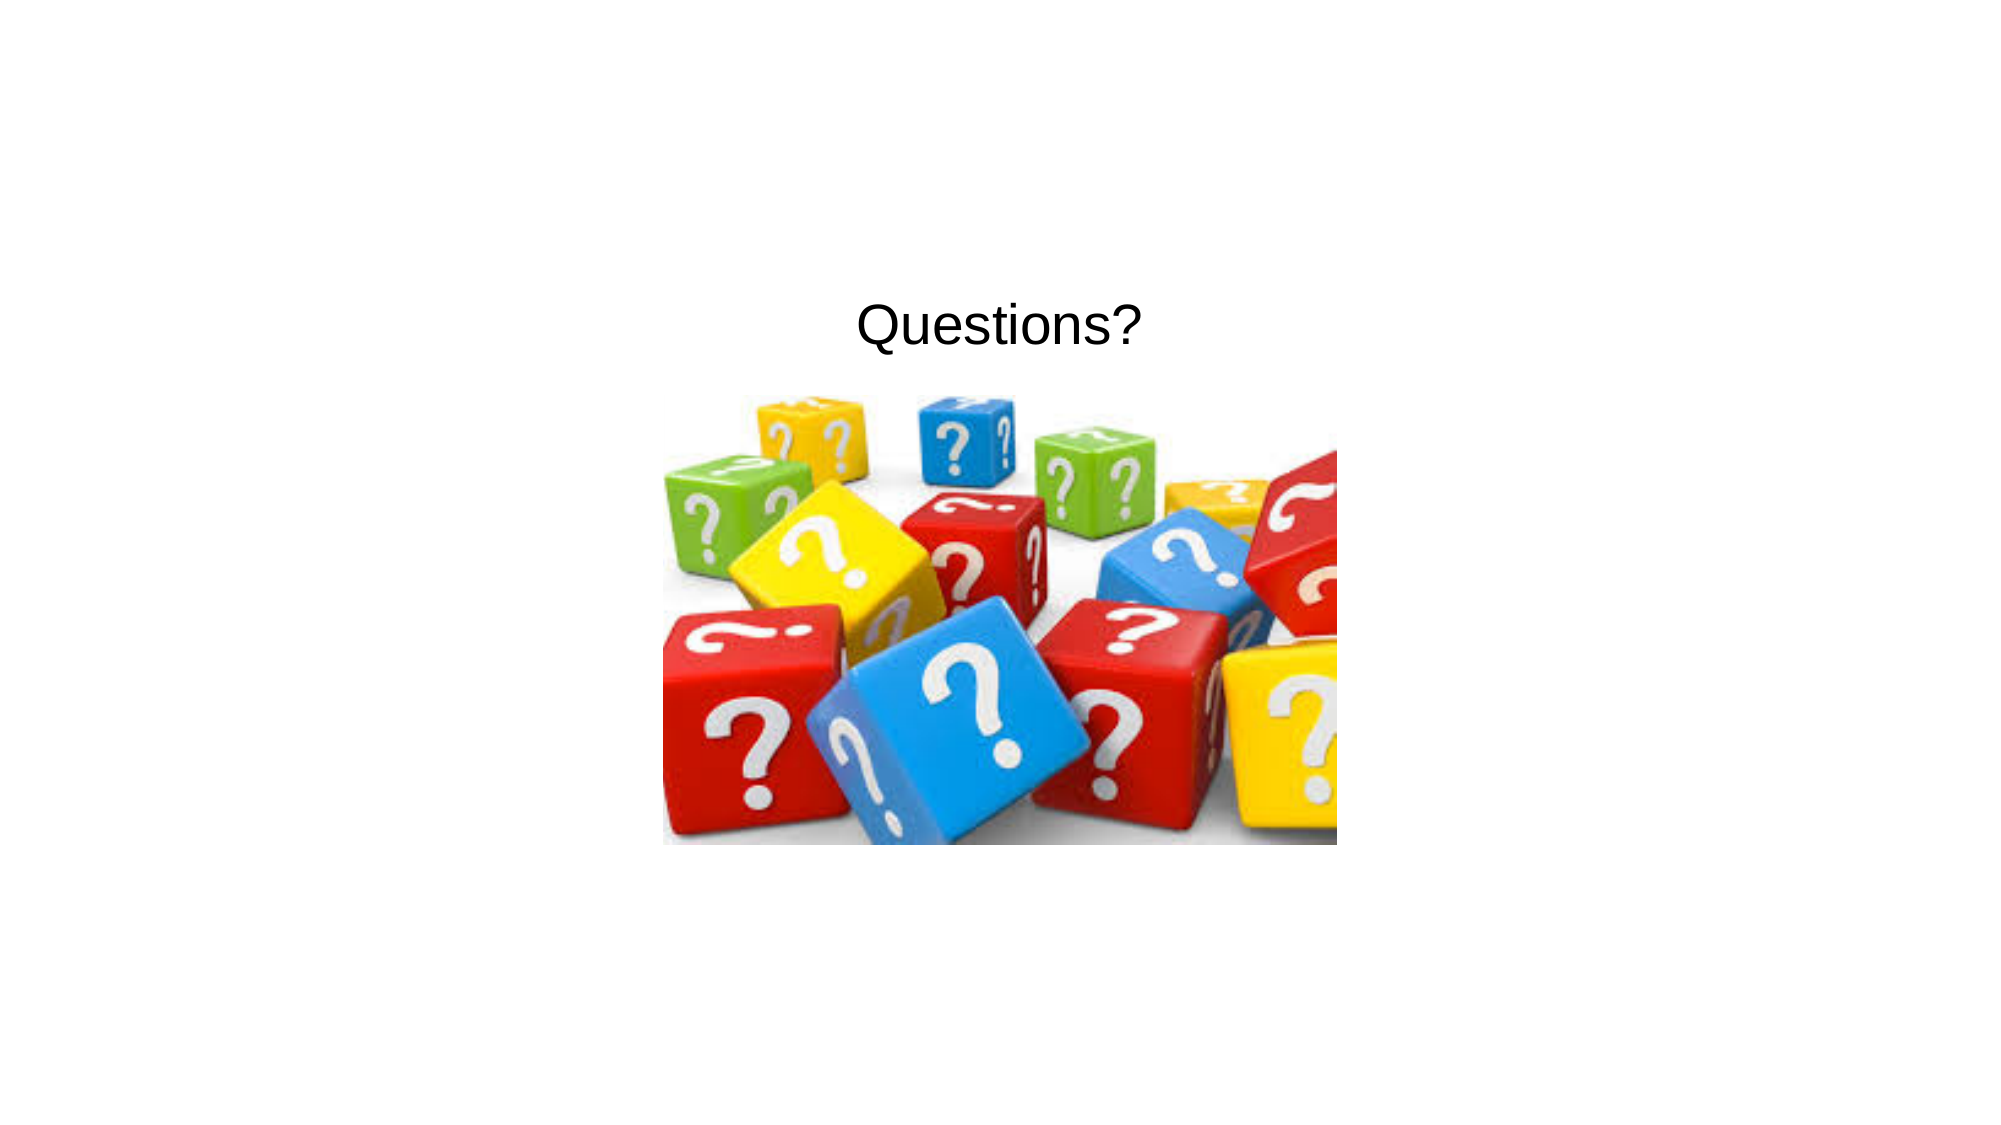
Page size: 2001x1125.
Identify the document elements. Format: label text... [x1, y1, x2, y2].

picture [662, 395, 1337, 845]
title Questions? [249, 184, 1750, 576]
